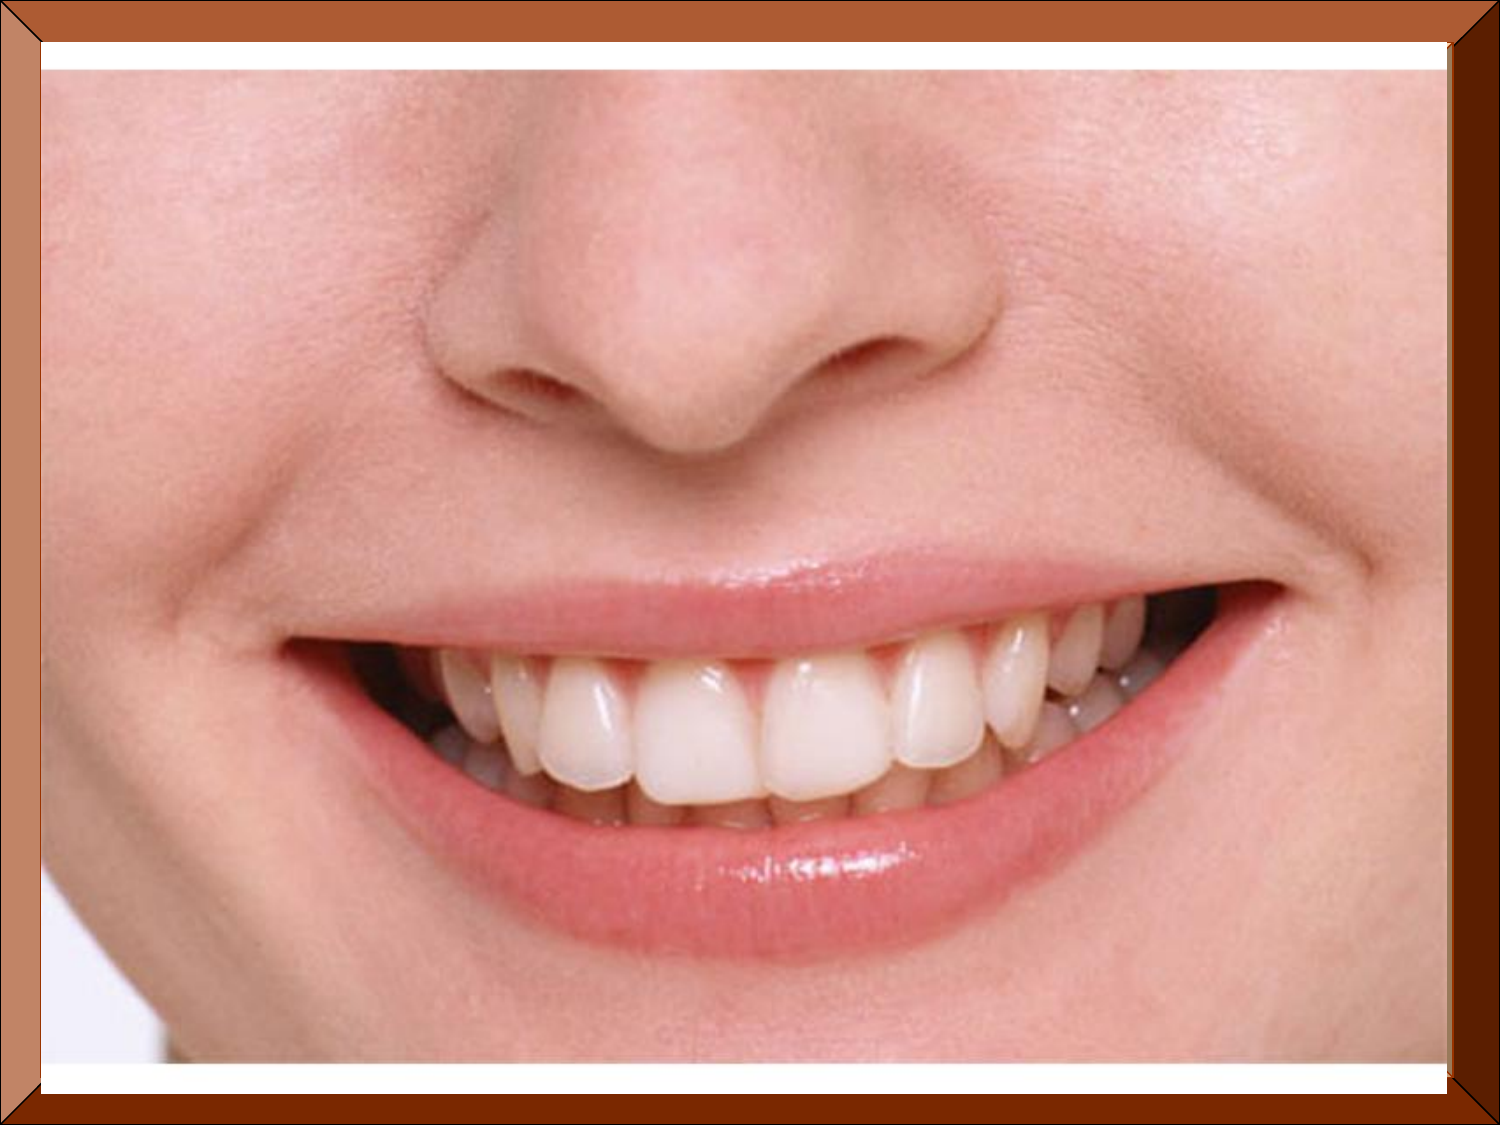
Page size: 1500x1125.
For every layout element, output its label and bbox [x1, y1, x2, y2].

list [41, 42, 1448, 1095]
